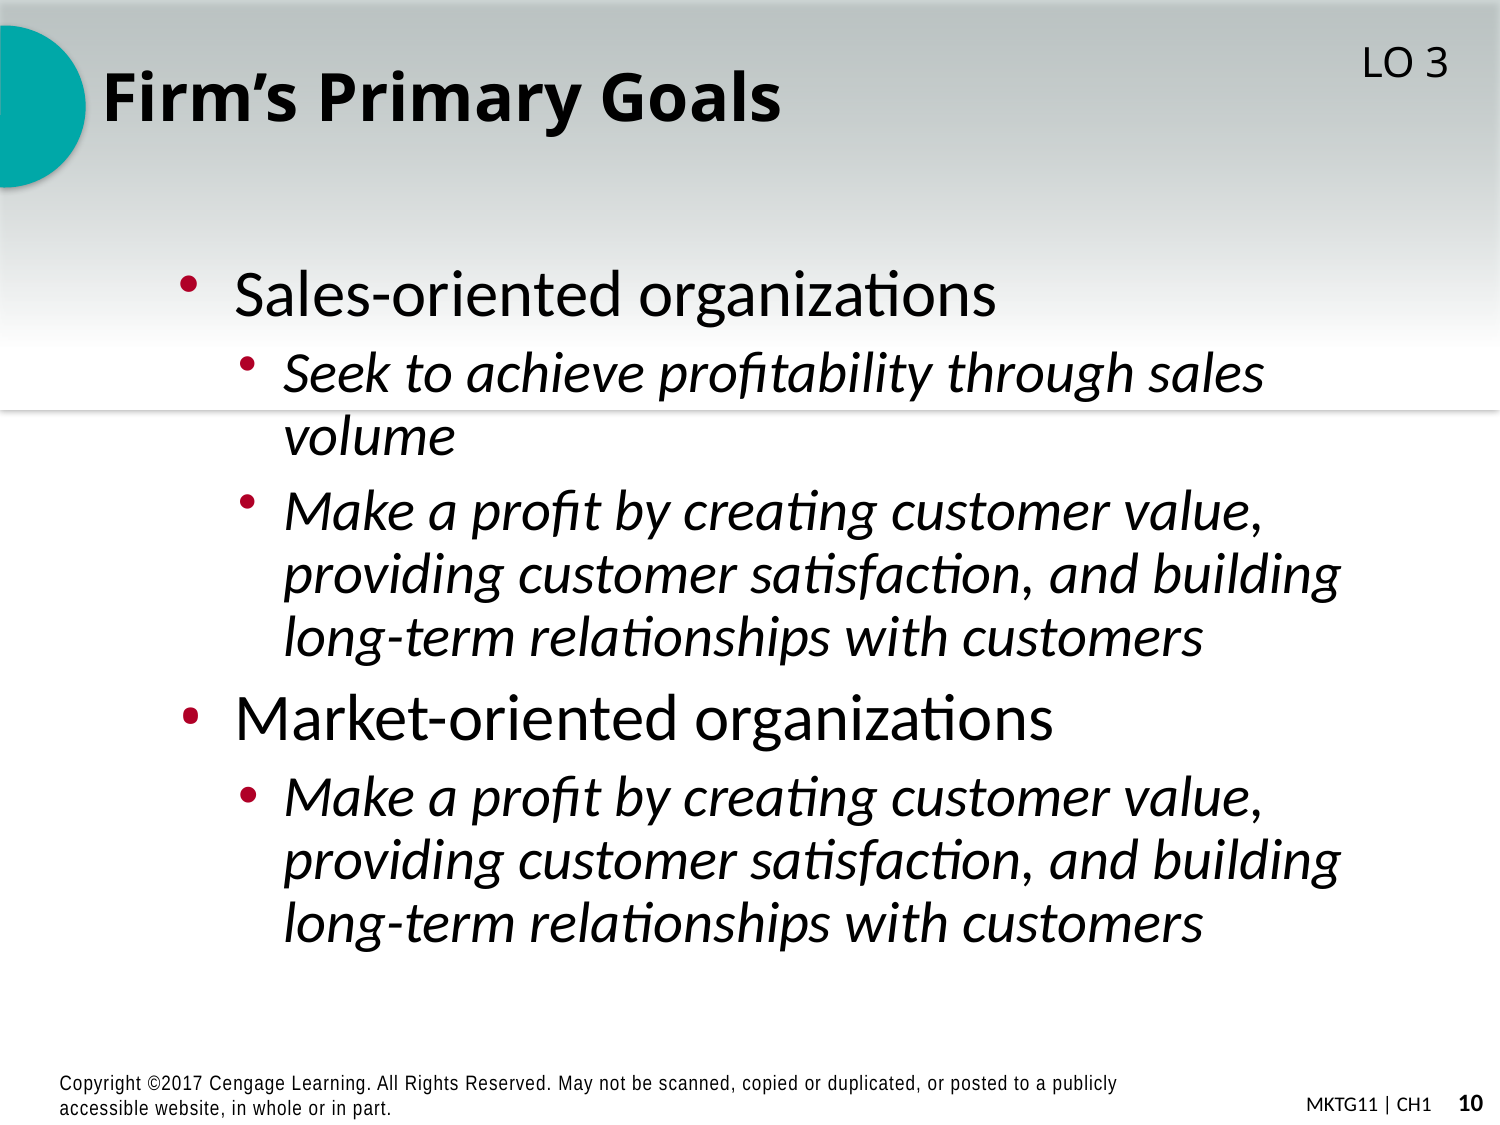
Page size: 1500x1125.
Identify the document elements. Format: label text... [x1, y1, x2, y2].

title Firm’s Primary Goals [86, 0, 1437, 188]
text_box LO 3 [1346, 28, 1466, 94]
list Sales-oriented organizations Seek to achieve profitability through sales volume Make a profit by creating customer value, providing customer satisfaction, and building long-term relationships with customers Market-oriented organizations Make a profit by creating customer value, providing customer satisfaction, and building long-term relationships with customers [163, 251, 1447, 945]
